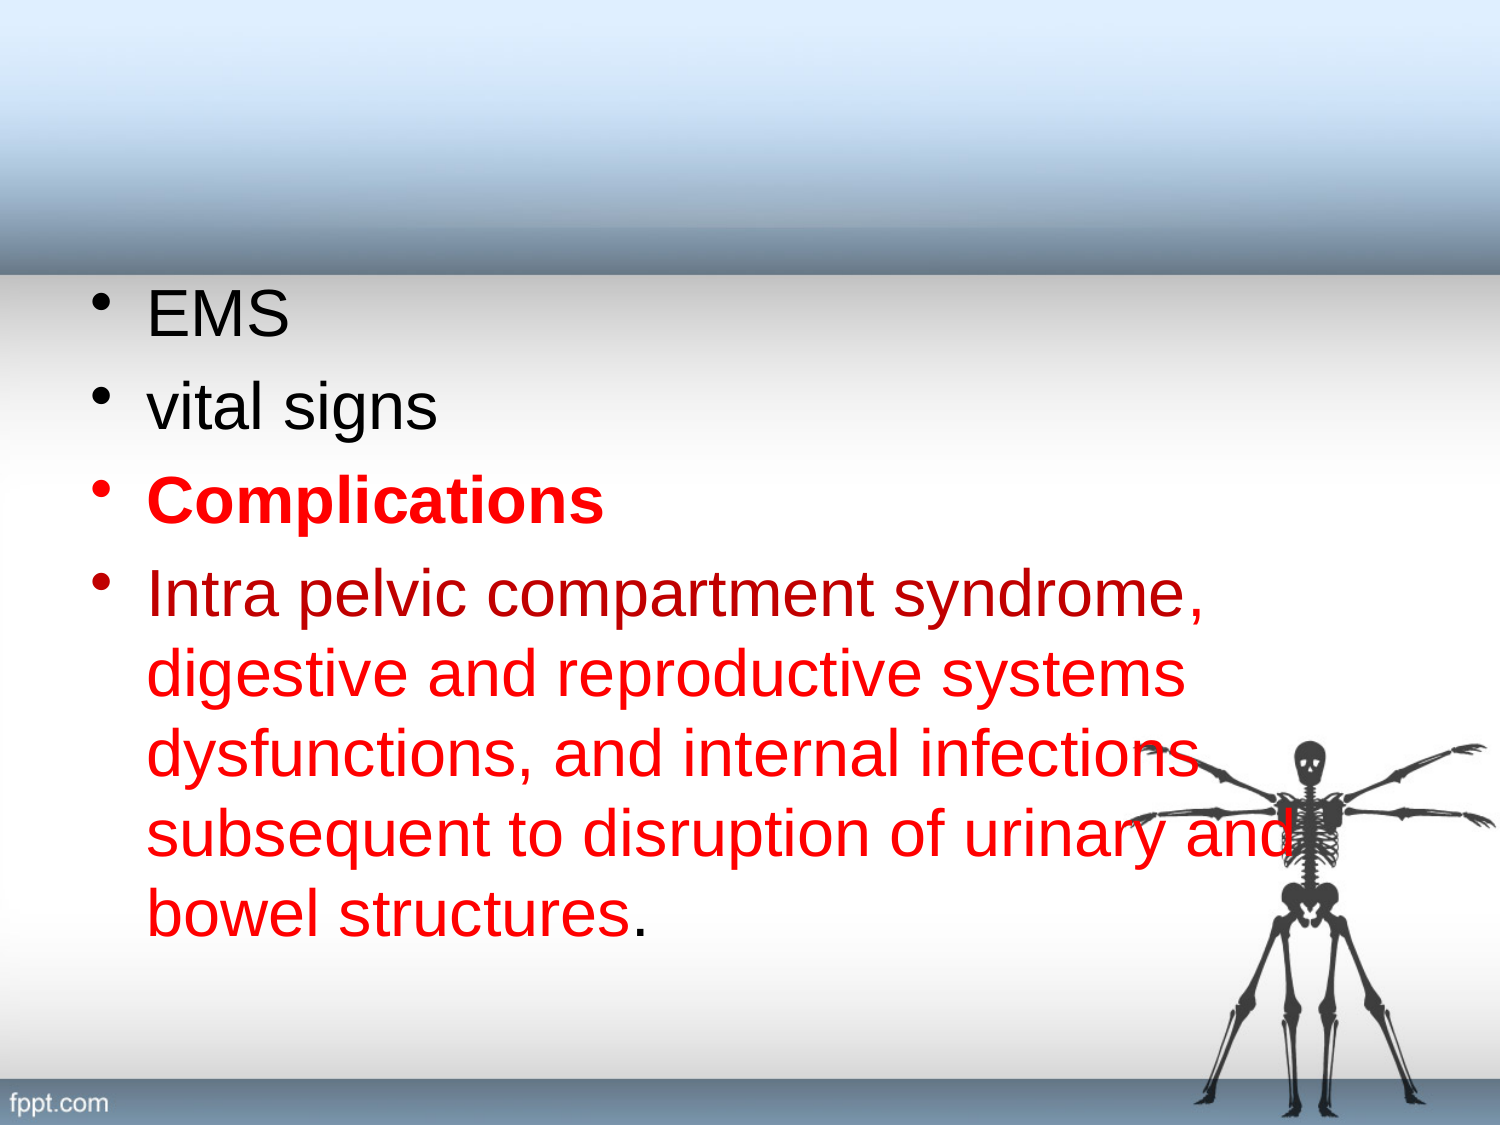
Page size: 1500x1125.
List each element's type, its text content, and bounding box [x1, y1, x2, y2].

list EMS vital signs Complications Intra pelvic compartment syndrome, digestive and reproductive systems dysfunctions, and internal infections subsequent to disruption of urinary and bowel structures. [75, 262, 1425, 1005]
picture [0, 0, 1500, 1125]
